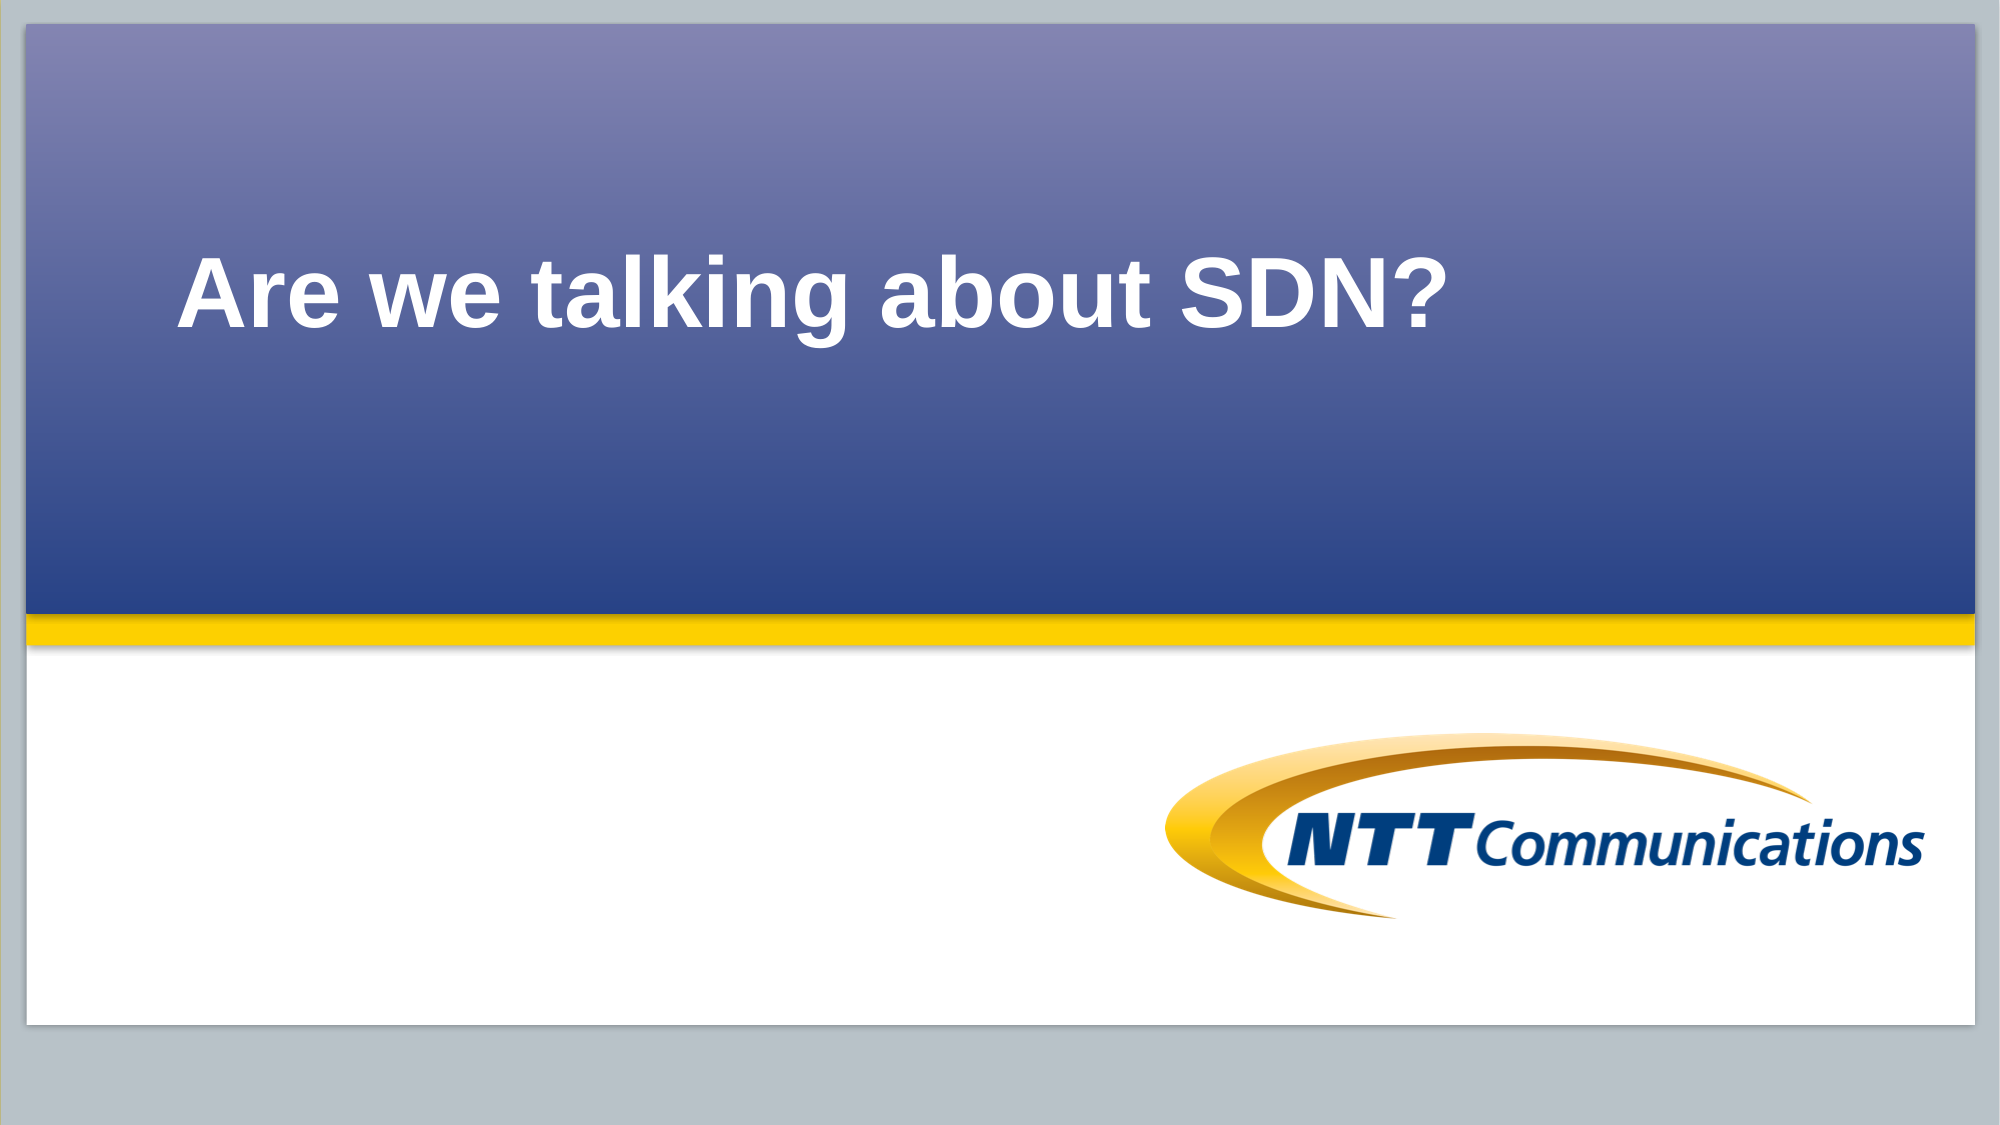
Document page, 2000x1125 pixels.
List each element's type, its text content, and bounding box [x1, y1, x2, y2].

title Are we talking about SDN? [175, 239, 1864, 349]
picture [1165, 733, 1925, 919]
